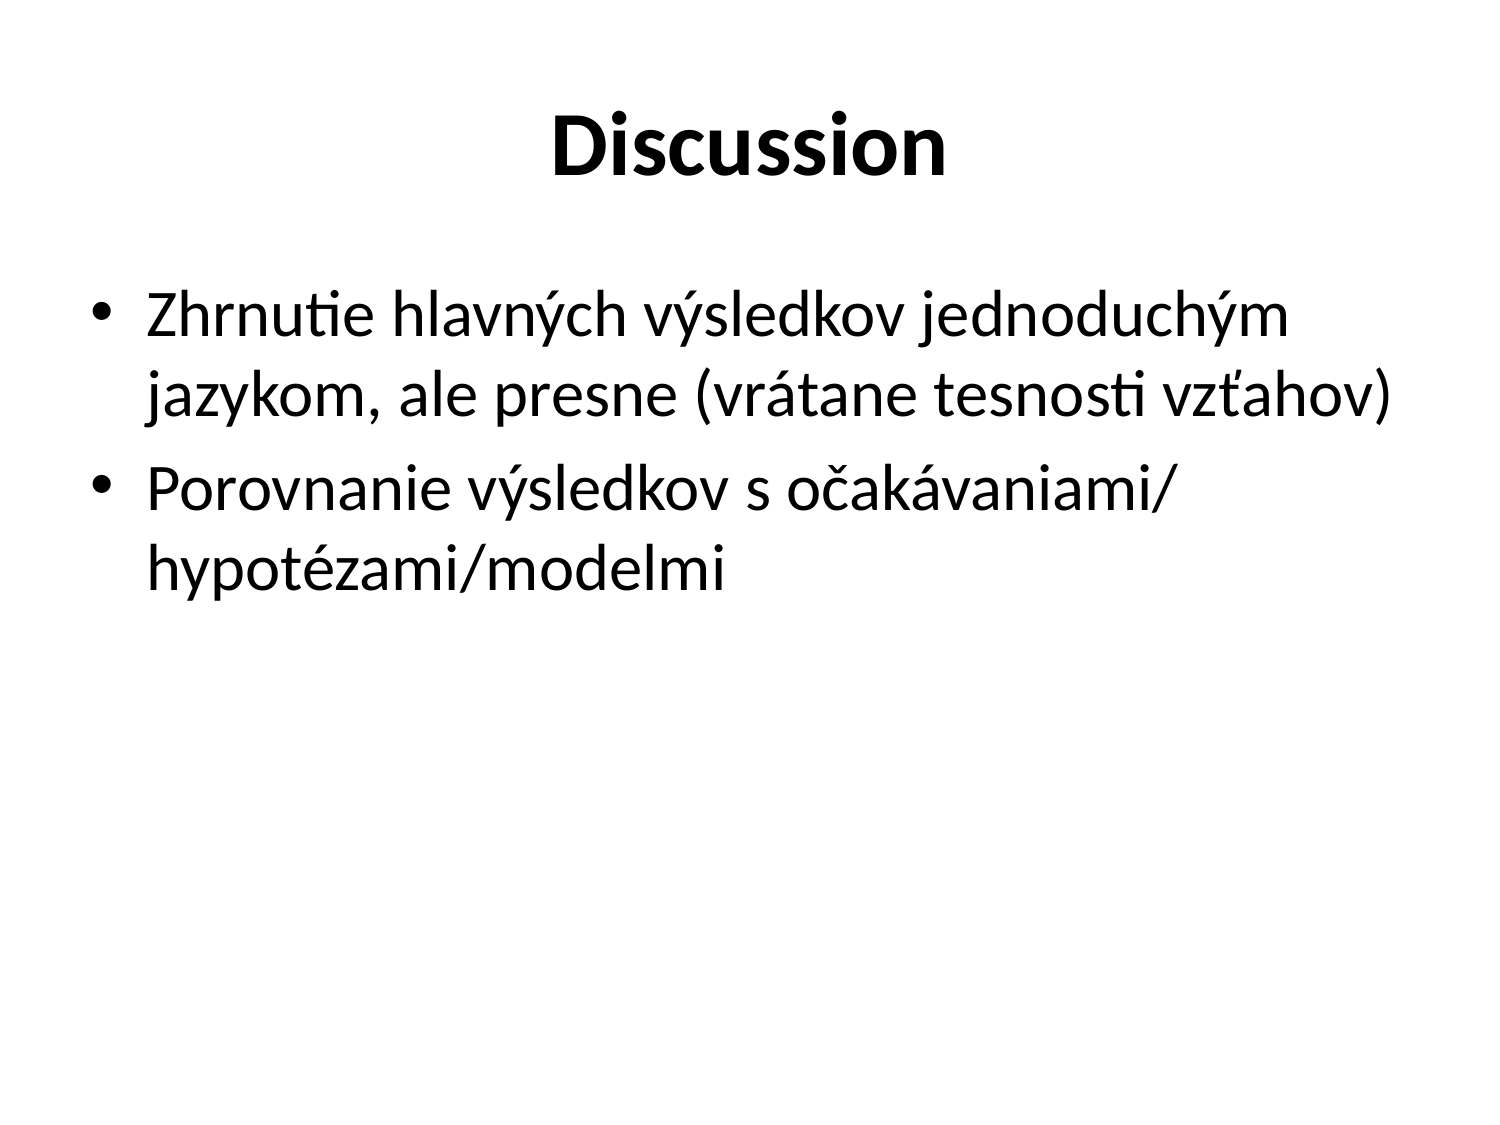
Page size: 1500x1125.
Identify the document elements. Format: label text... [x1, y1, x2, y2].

list Zhrnutie hlavných výsledkov jednoduchým jazykom, ale presne (vrátane tesnosti vzťahov) Porovnanie výsledkov s očakávaniami/ hypotézami/modelmi [75, 262, 1425, 1005]
title Discussion [75, 45, 1425, 233]
